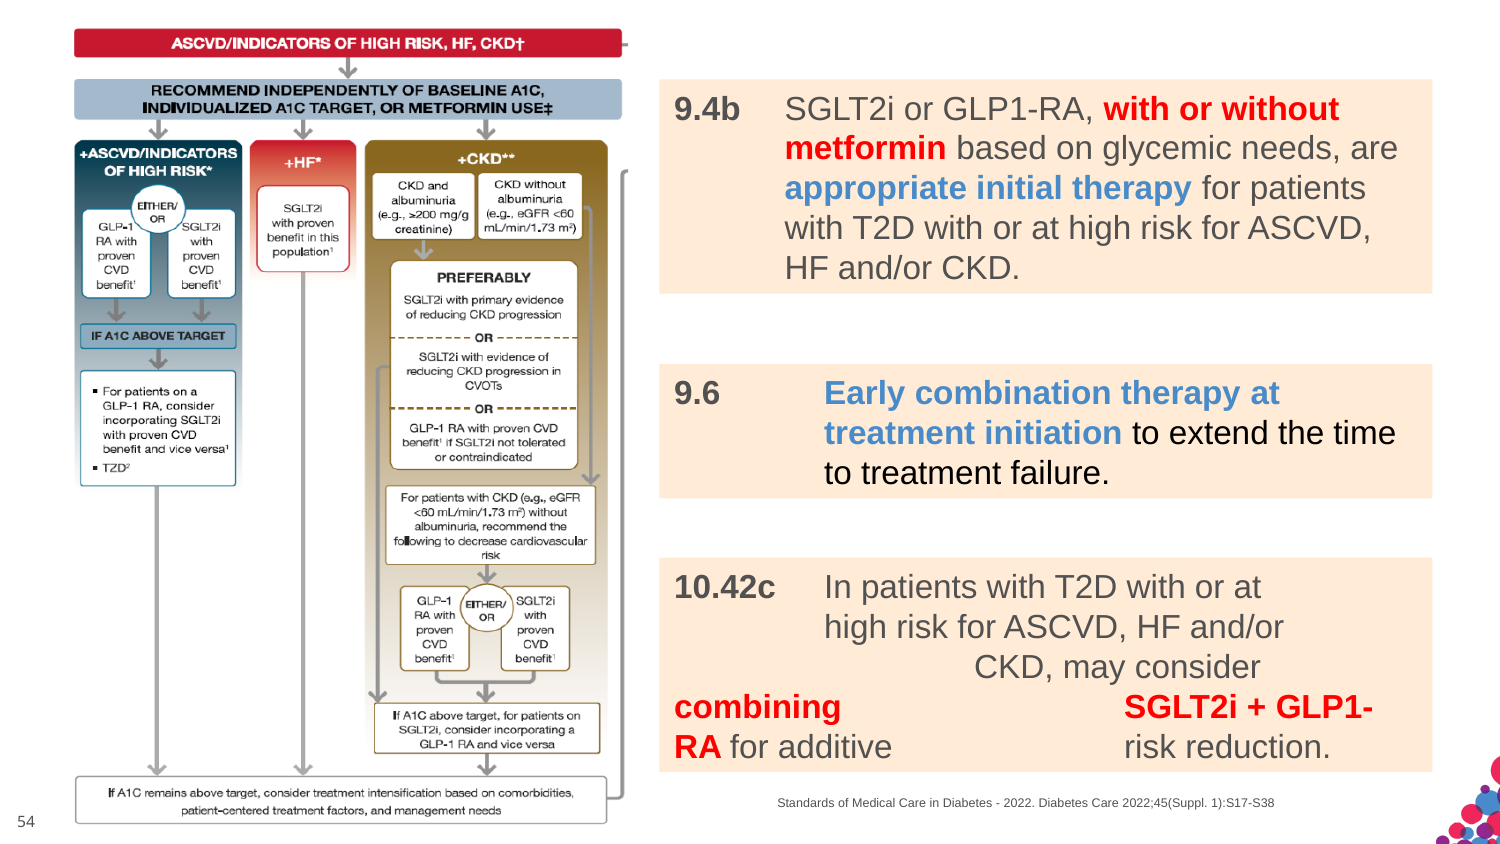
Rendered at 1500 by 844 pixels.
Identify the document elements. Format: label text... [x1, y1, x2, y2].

picture [891, 501, 1500, 844]
text_box 9.4b SGLT2i or GLP1-RA, with or without metformin based on glycemic needs, are appropriate initial therapy for patients with T2D with or at high risk for ASCVD, HF and/or CKD. [659, 79, 1433, 294]
picture [0, 28, 750, 833]
text_box 9.6 Early combination therapy at treatment initiation to extend the time to treatment failure. [750, 363, 1433, 499]
text_box Standards of Medical Care in Diabetes - 2022. Diabetes Care 2022;45(Suppl. 1):S17-S38 [762, 787, 1339, 818]
text_box 10.42c In patients with T2D with or at high risk for ASCVD, HF and/or CKD, may consider combining SGLT2i + GLP1-RA for additive risk reduction. [659, 557, 1433, 773]
